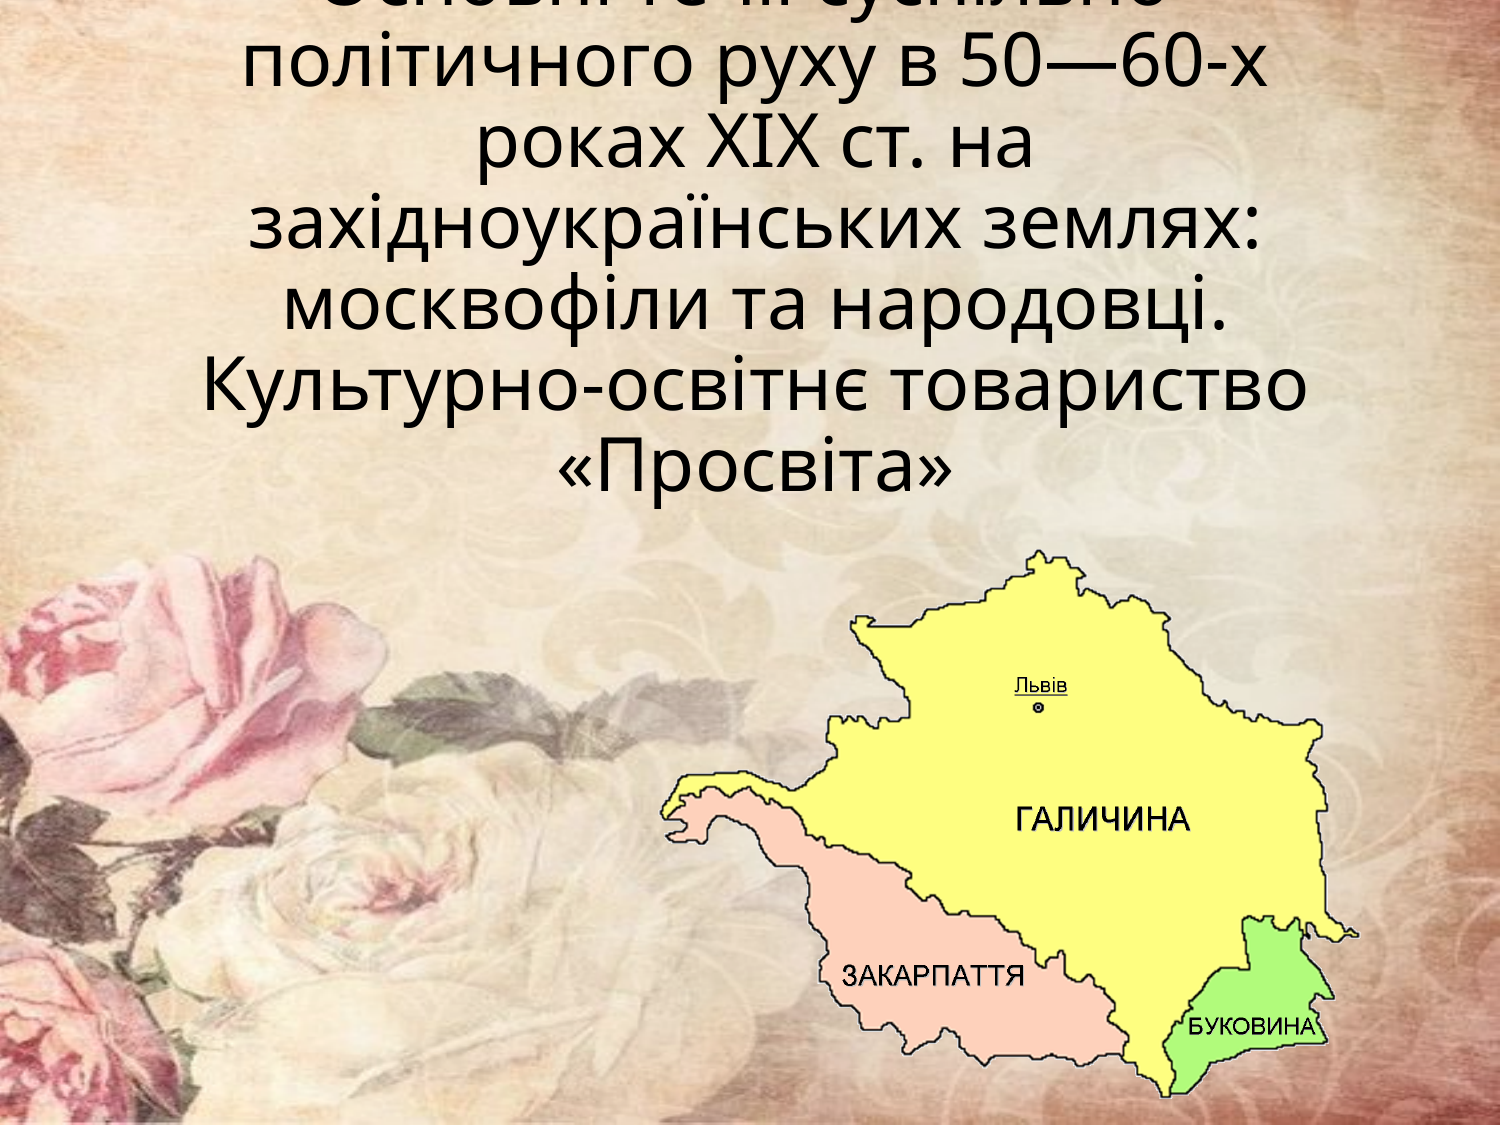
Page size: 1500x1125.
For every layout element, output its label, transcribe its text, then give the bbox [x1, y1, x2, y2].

picture [639, 534, 1376, 1125]
title Основні течії суспільно-політичного руху в 50—60-х роках ХІХ ст. на західноукраїнських землях: москвофіли та народовці. Культурно-освітнє товариство «Просвiта» [135, 0, 1376, 516]
